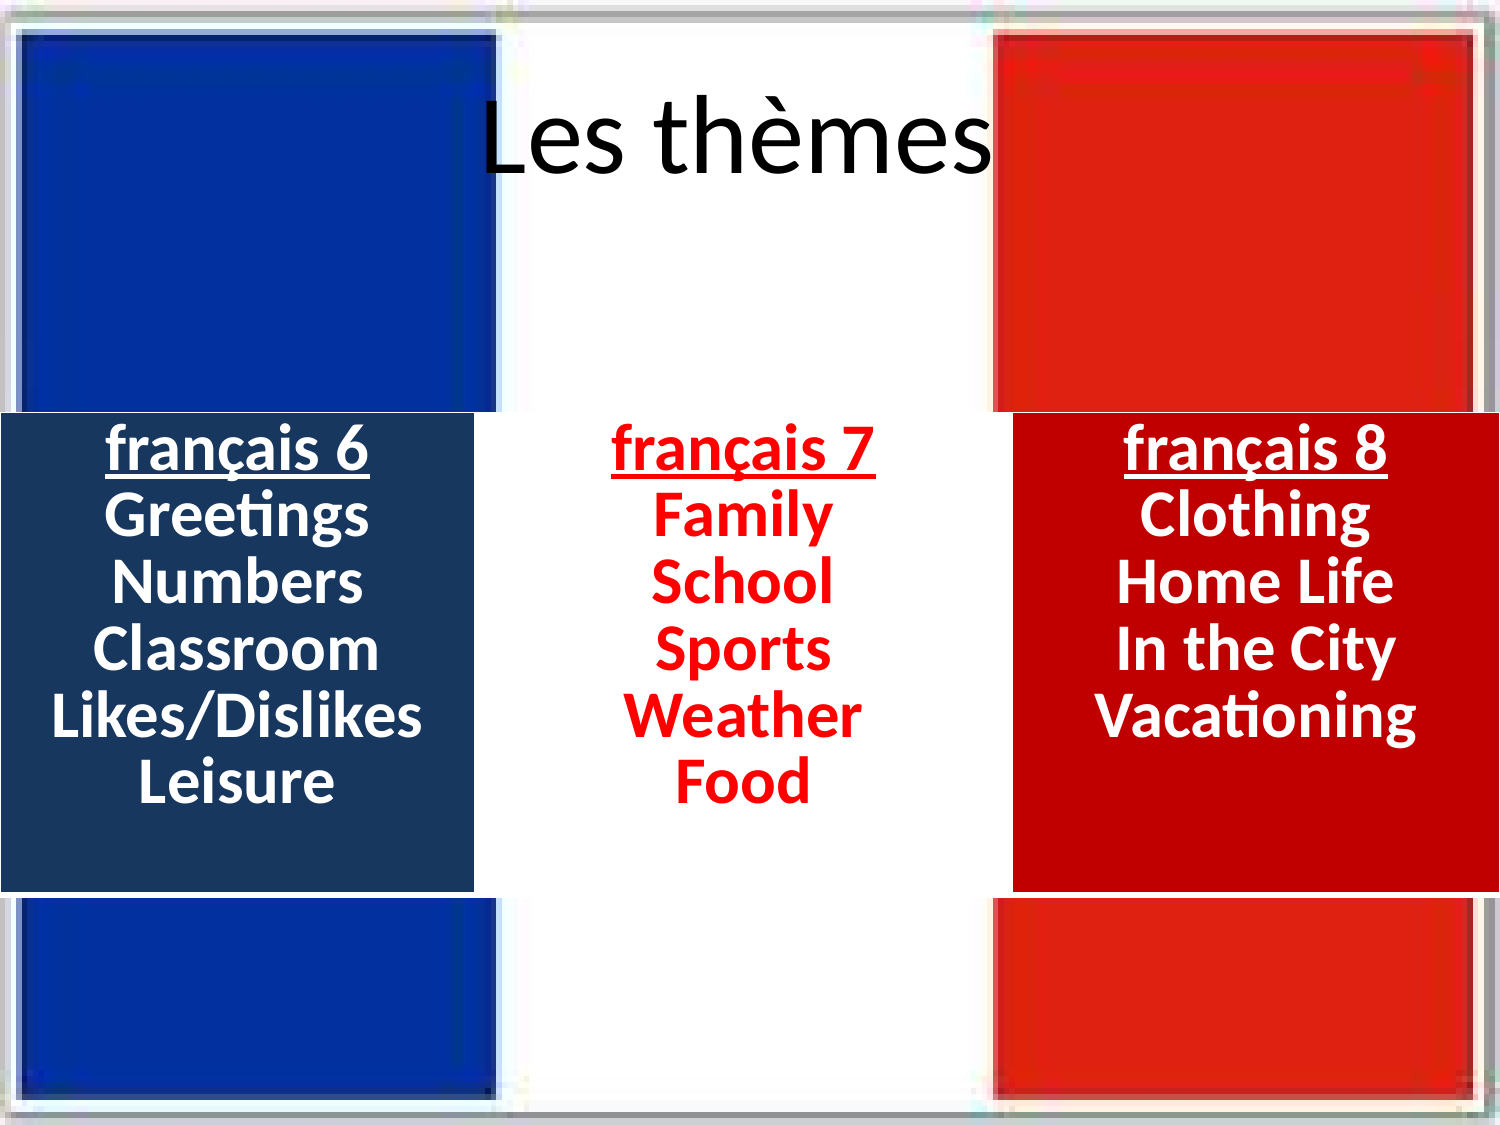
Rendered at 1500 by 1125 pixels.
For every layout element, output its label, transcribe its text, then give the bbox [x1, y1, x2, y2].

picture [0, 898, 1500, 1125]
picture [0, 0, 1500, 412]
table_header français 6 Greetings Numbers Classroom Likes/Dislikes Leisure [1, 413, 474, 892]
table_header français 7 Family School Sports Weather Food [476, 413, 1012, 892]
title Les thèmes [137, 45, 1338, 213]
table_header français 8 Clothing Home Life In the City Vacationing [1013, 413, 1499, 892]
